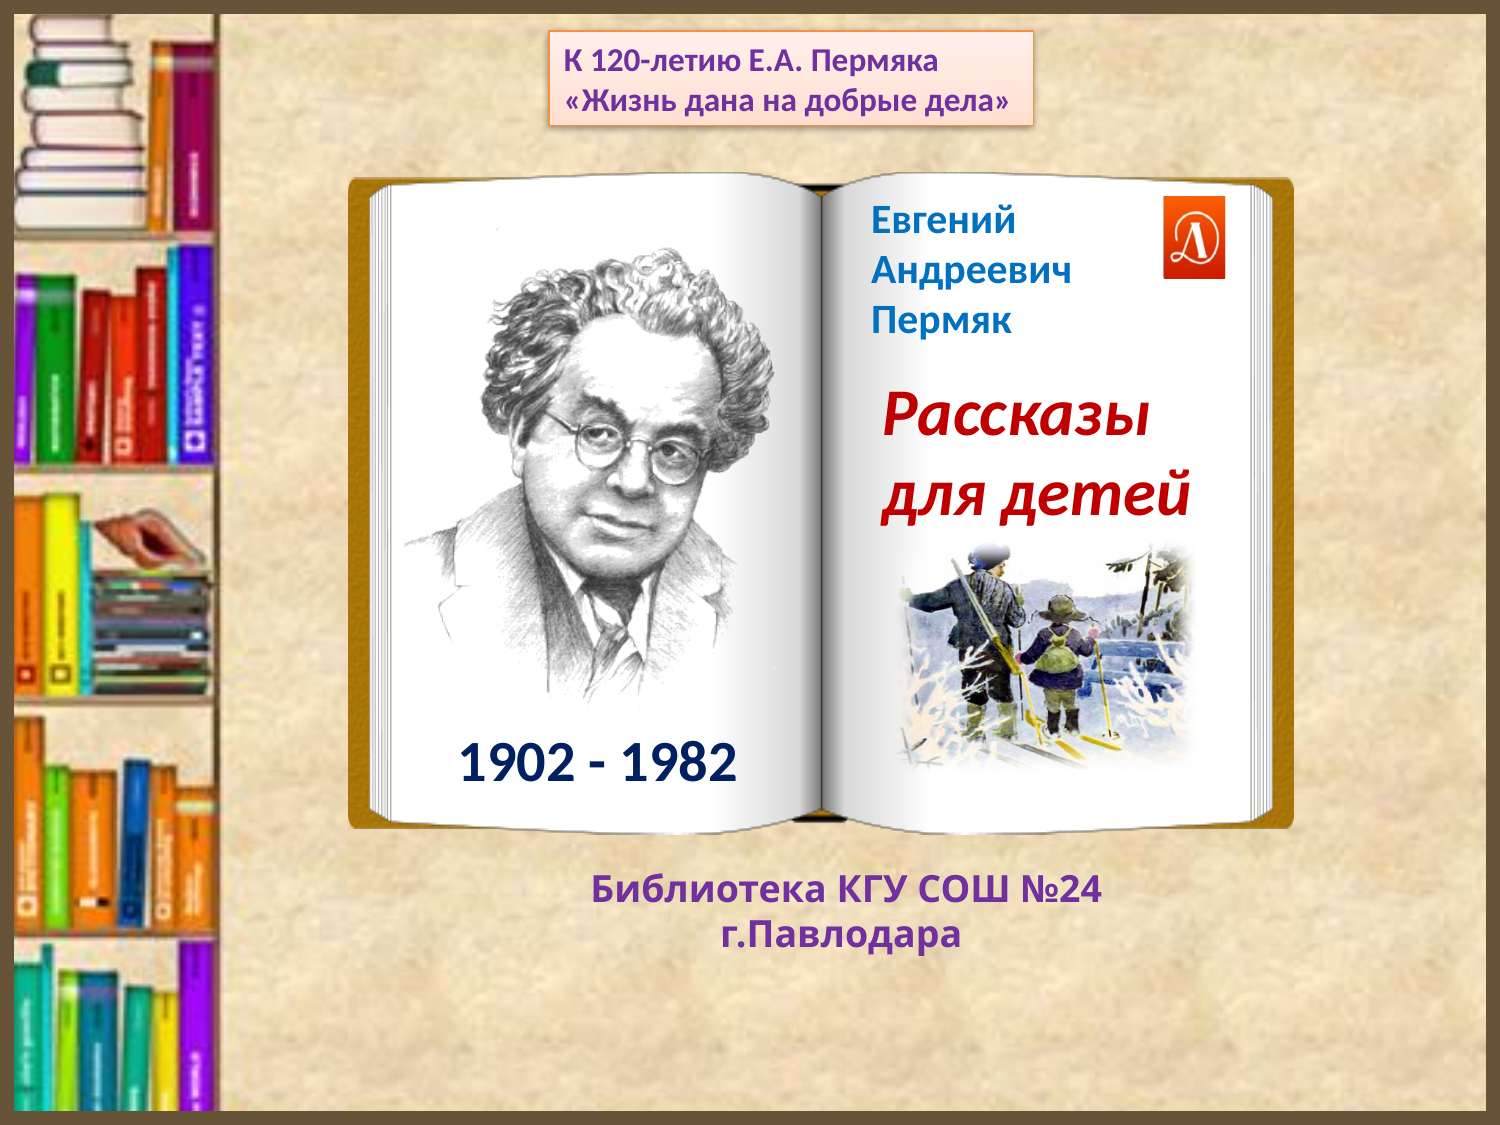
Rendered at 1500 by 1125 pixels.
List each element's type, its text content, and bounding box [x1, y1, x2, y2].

text_box К 120-летию Е.А. Пермяка «Жизнь дана на добрые дела» [548, 30, 1034, 126]
text_box Библиотека КГУ СОШ №24 г.Павлодара [466, 857, 1217, 963]
picture [14, 14, 1486, 1111]
